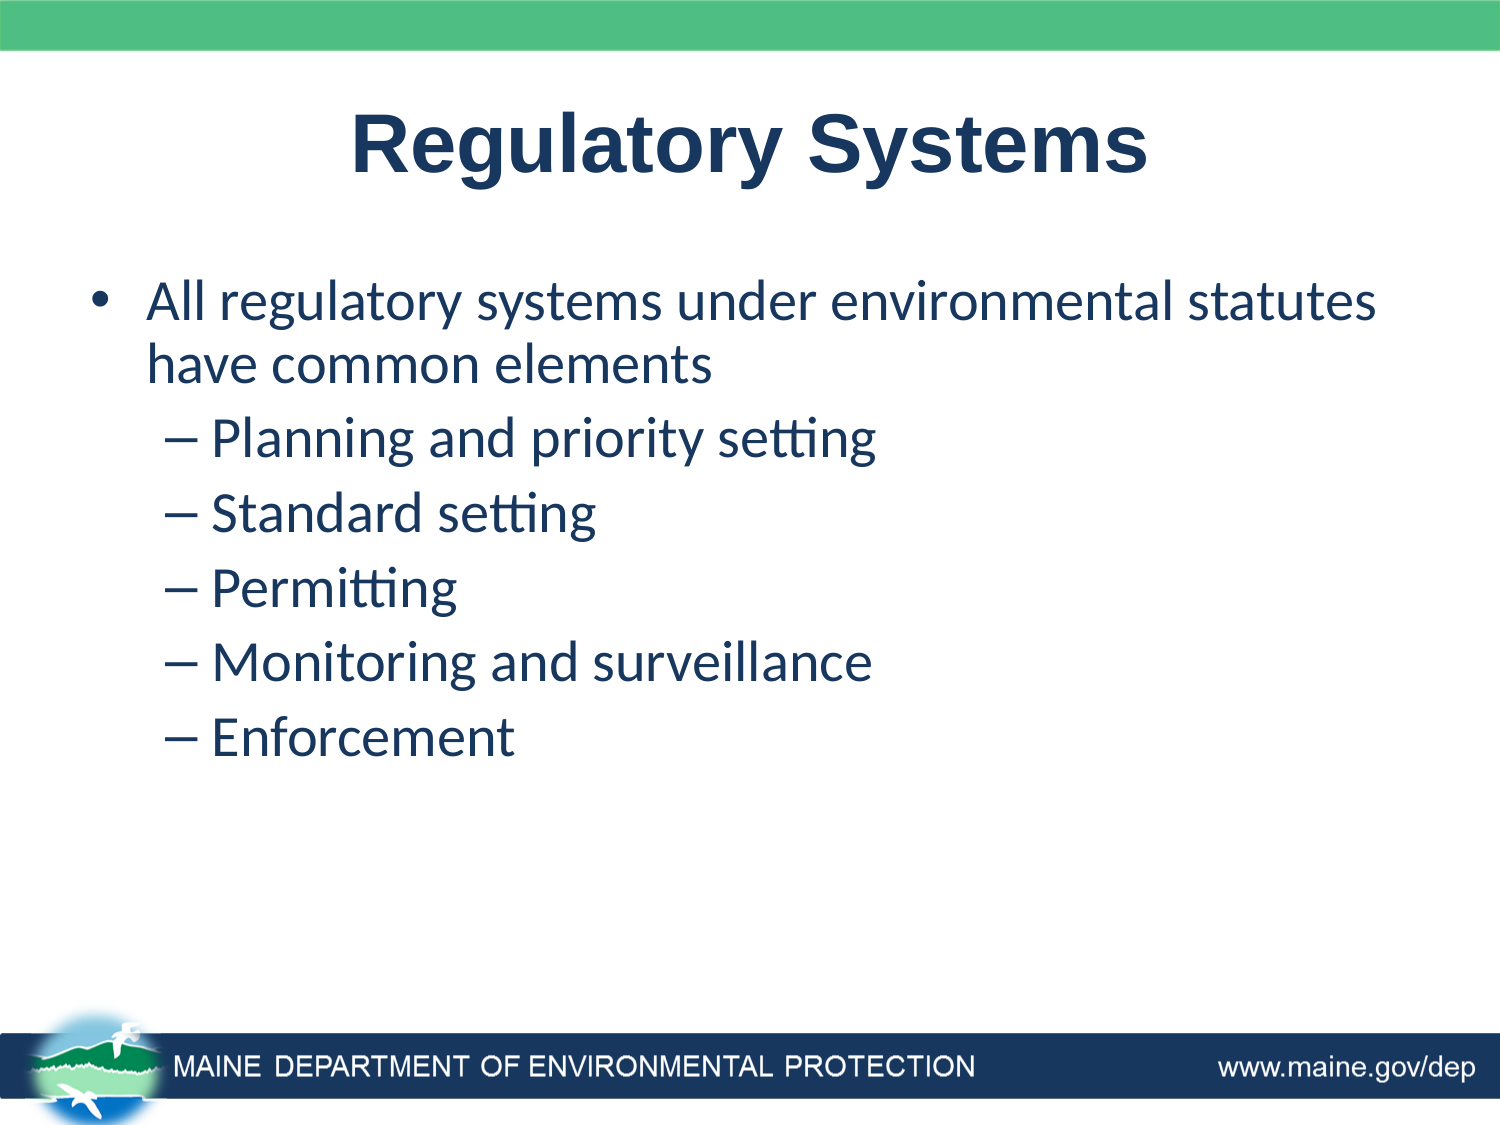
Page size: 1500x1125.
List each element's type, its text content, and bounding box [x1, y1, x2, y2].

picture [0, 0, 1500, 53]
list All regulatory systems under environmental statutes have common elements Planning and priority setting Standard setting Permitting Monitoring and surveillance Enforcement [75, 262, 1425, 1005]
picture [0, 999, 1500, 1125]
title Regulatory Systems [75, 45, 1425, 233]
